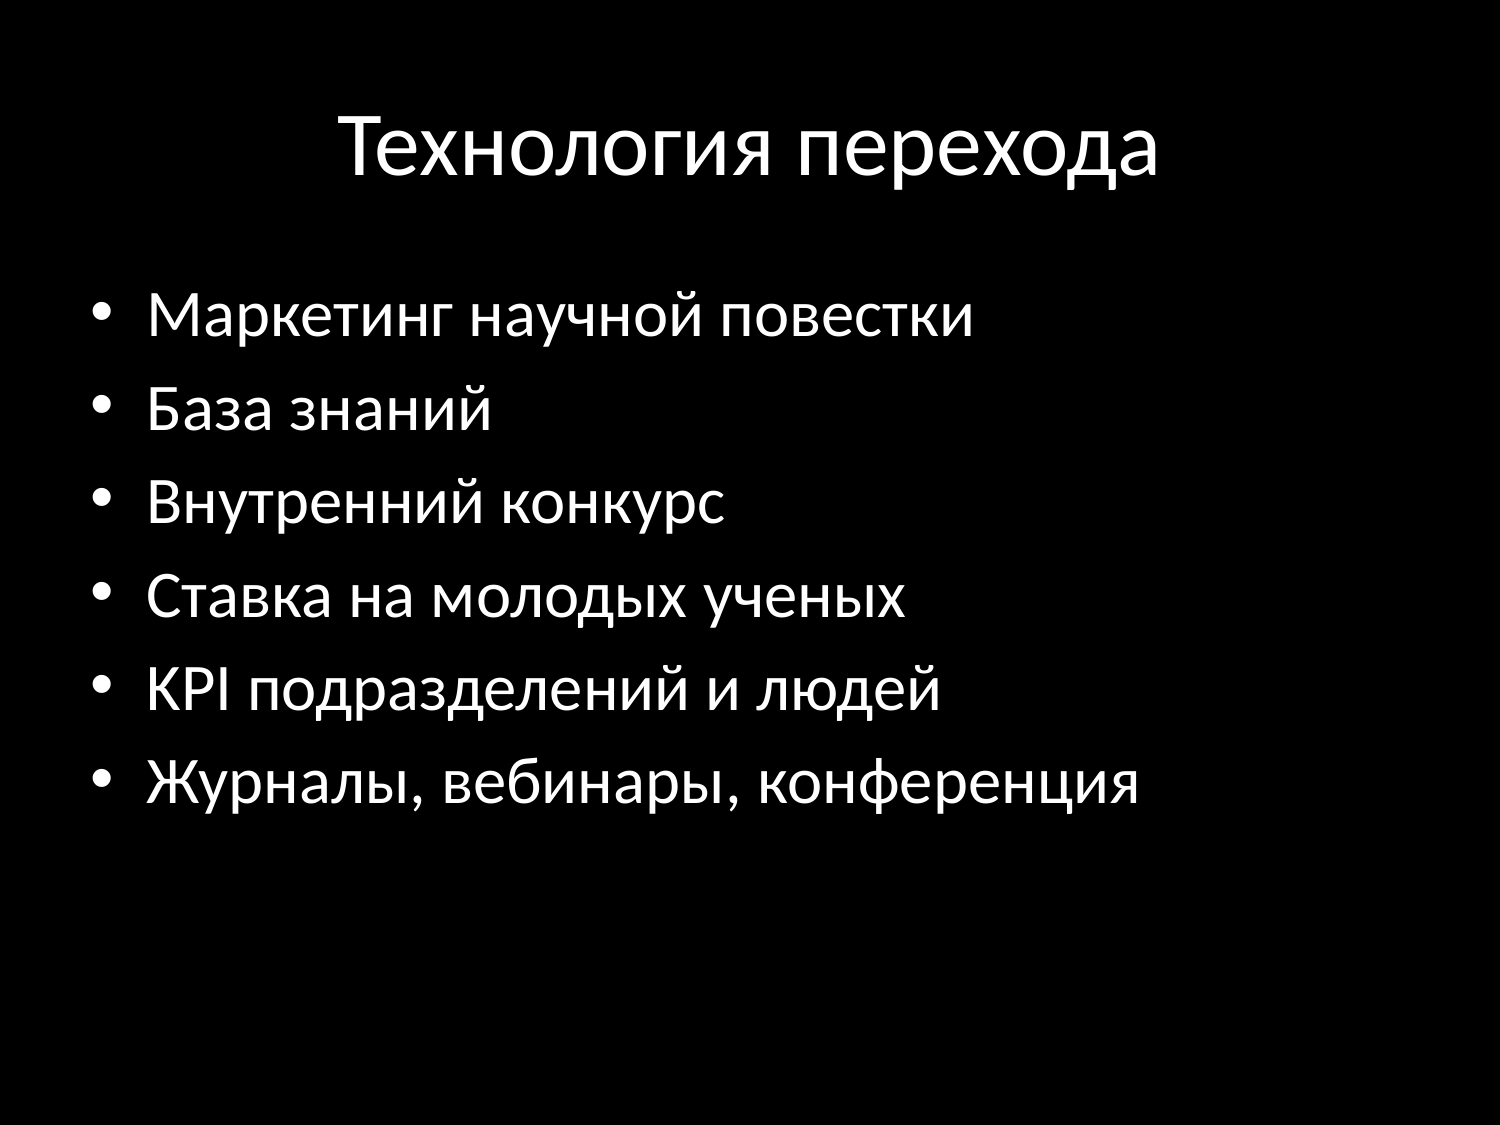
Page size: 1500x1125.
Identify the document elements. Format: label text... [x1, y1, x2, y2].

title Технология перехода [75, 45, 1425, 233]
list Маркетинг научной повестки База знаний Внутренний конкурс Ставка на молодых ученых KPI подразделений и людей Журналы, вебинары, конференция [75, 262, 1425, 1005]
